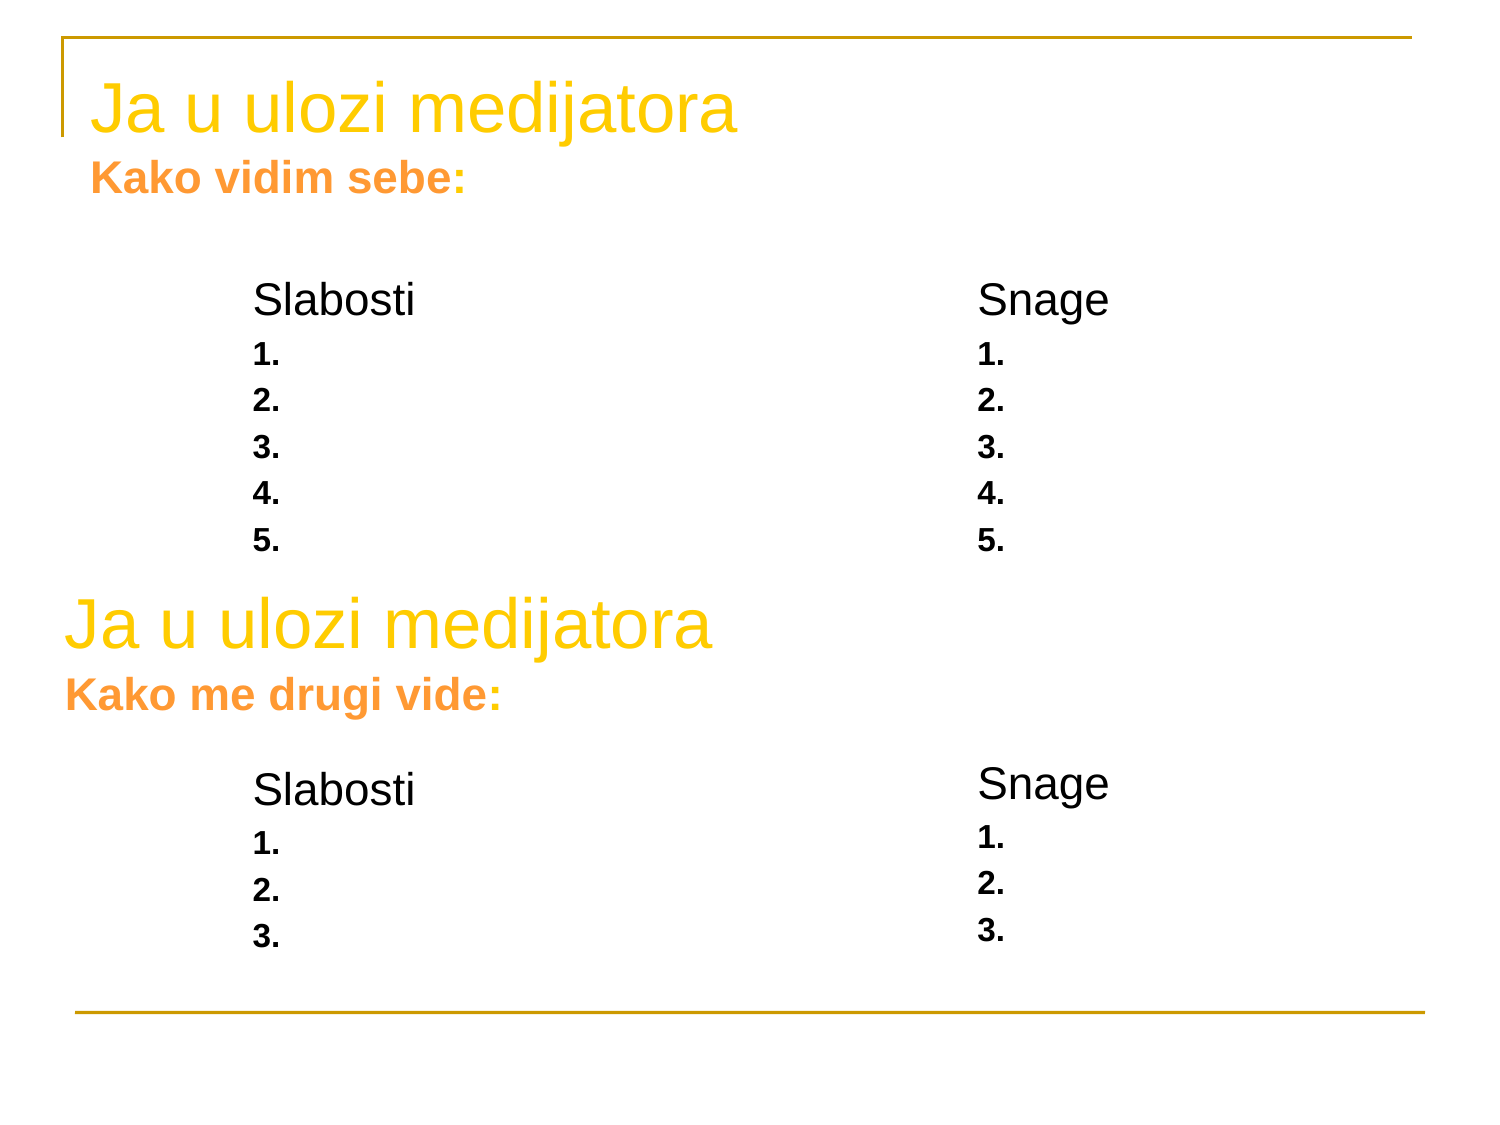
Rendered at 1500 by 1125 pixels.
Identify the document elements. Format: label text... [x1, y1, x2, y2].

text_box Ja u ulozi medijatora Kako me drugi vide: [49, 562, 1400, 750]
list Slabosti 1. 2. 3. 4. 5. Slabosti 1. 2. 3. [237, 750, 901, 1006]
title Ja u ulozi medijatora Kako vidim sebe: [74, 45, 1426, 201]
list Snage 1. 2. 3. 4. 5. Snage 1. 2. 3. [962, 262, 1426, 1006]
list Slabosti 1. 2. 3. 4. 5. Slabosti 1. 2. 3. [237, 262, 901, 562]
